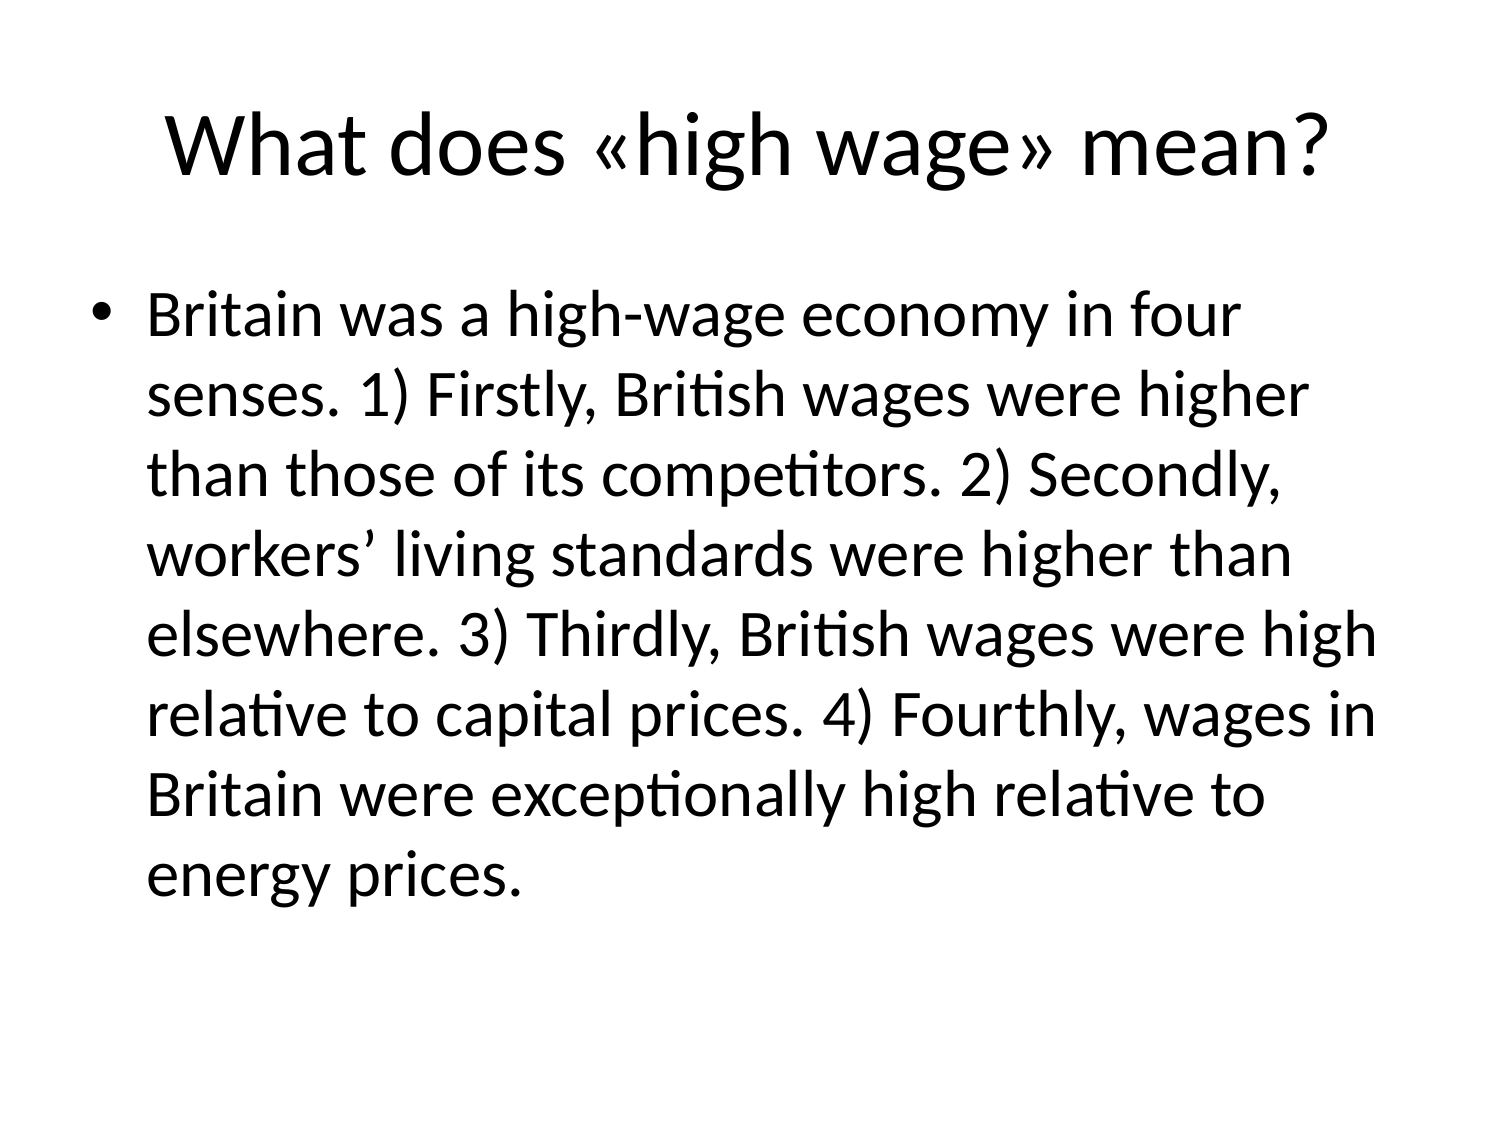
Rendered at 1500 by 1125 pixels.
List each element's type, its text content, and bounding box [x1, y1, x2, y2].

list Britain was a high-wage economy in four senses. 1) Firstly, British wages were higher than those of its competitors. 2) Secondly, workers’ living standards were higher than elsewhere. 3) Thirdly, British wages were high relative to capital prices. 4) Fourthly, wages in Britain were exceptionally high relative to energy prices. [75, 262, 1425, 1005]
title What does «high wage» mean? [75, 45, 1425, 233]
